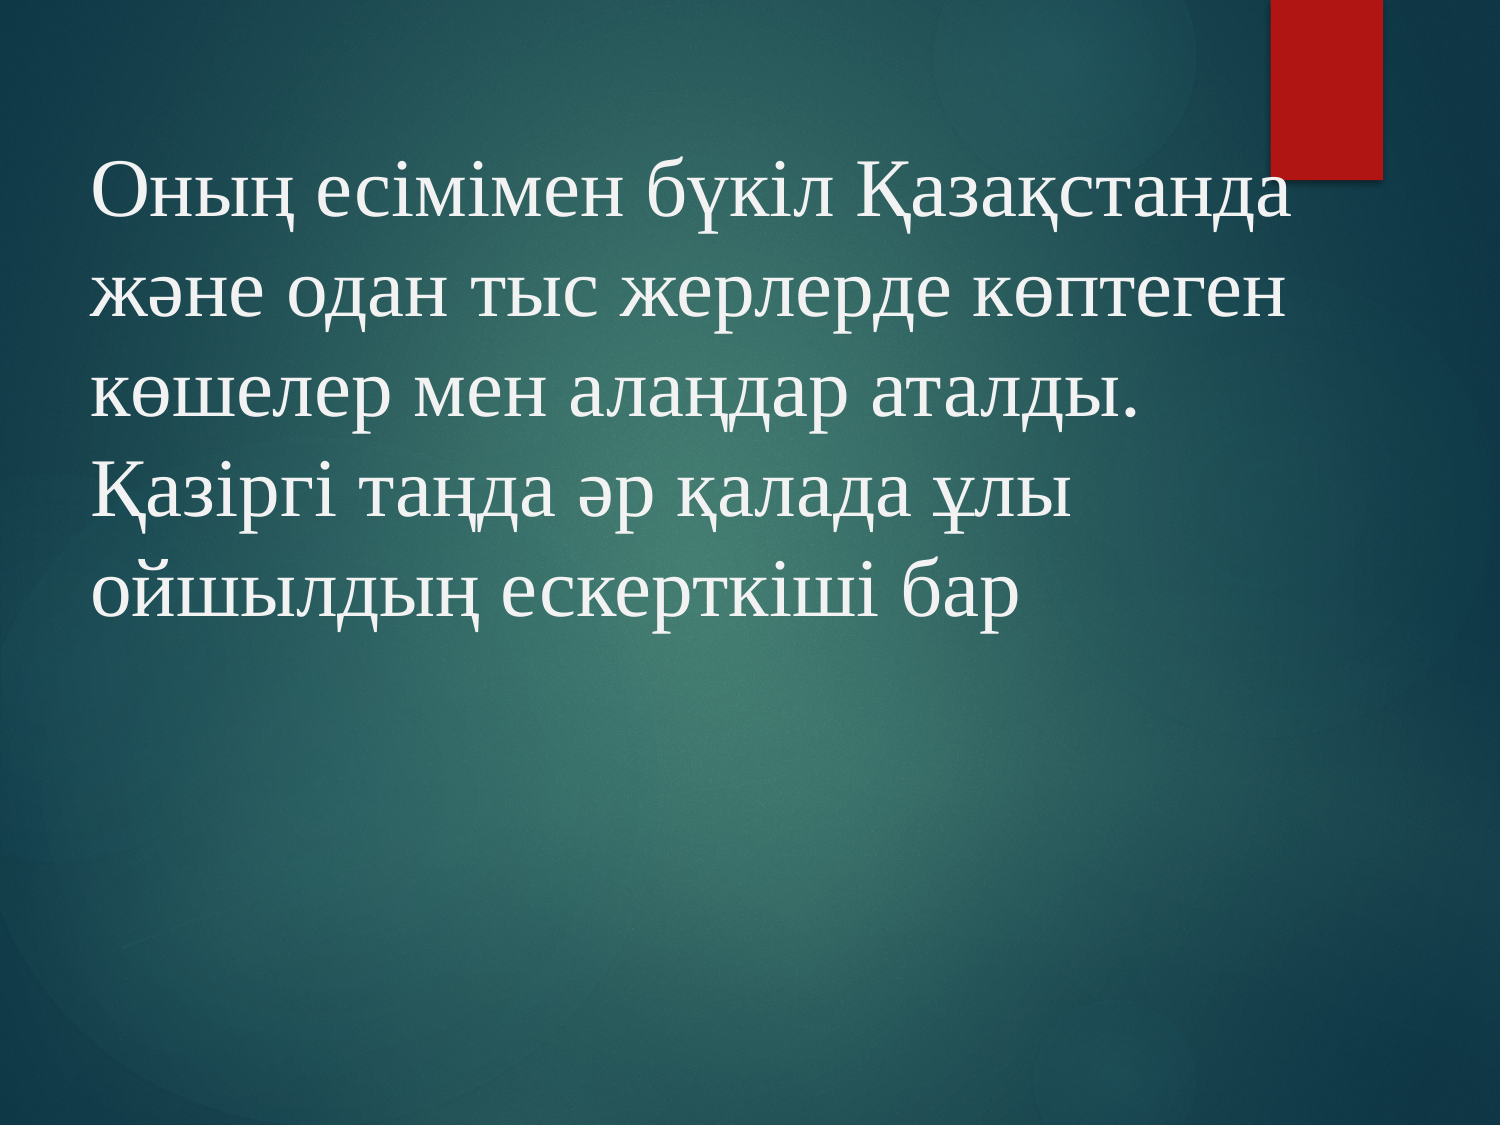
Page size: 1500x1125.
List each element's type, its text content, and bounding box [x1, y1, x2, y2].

title Оның есімімен бүкіл Қазақстанда және одан тыс жерлерде көптеген көшелер мен алаңдар аталды. Қазіргі таңда әр қалада ұлы ойшылдың ескерткіші бар [75, 125, 1425, 835]
